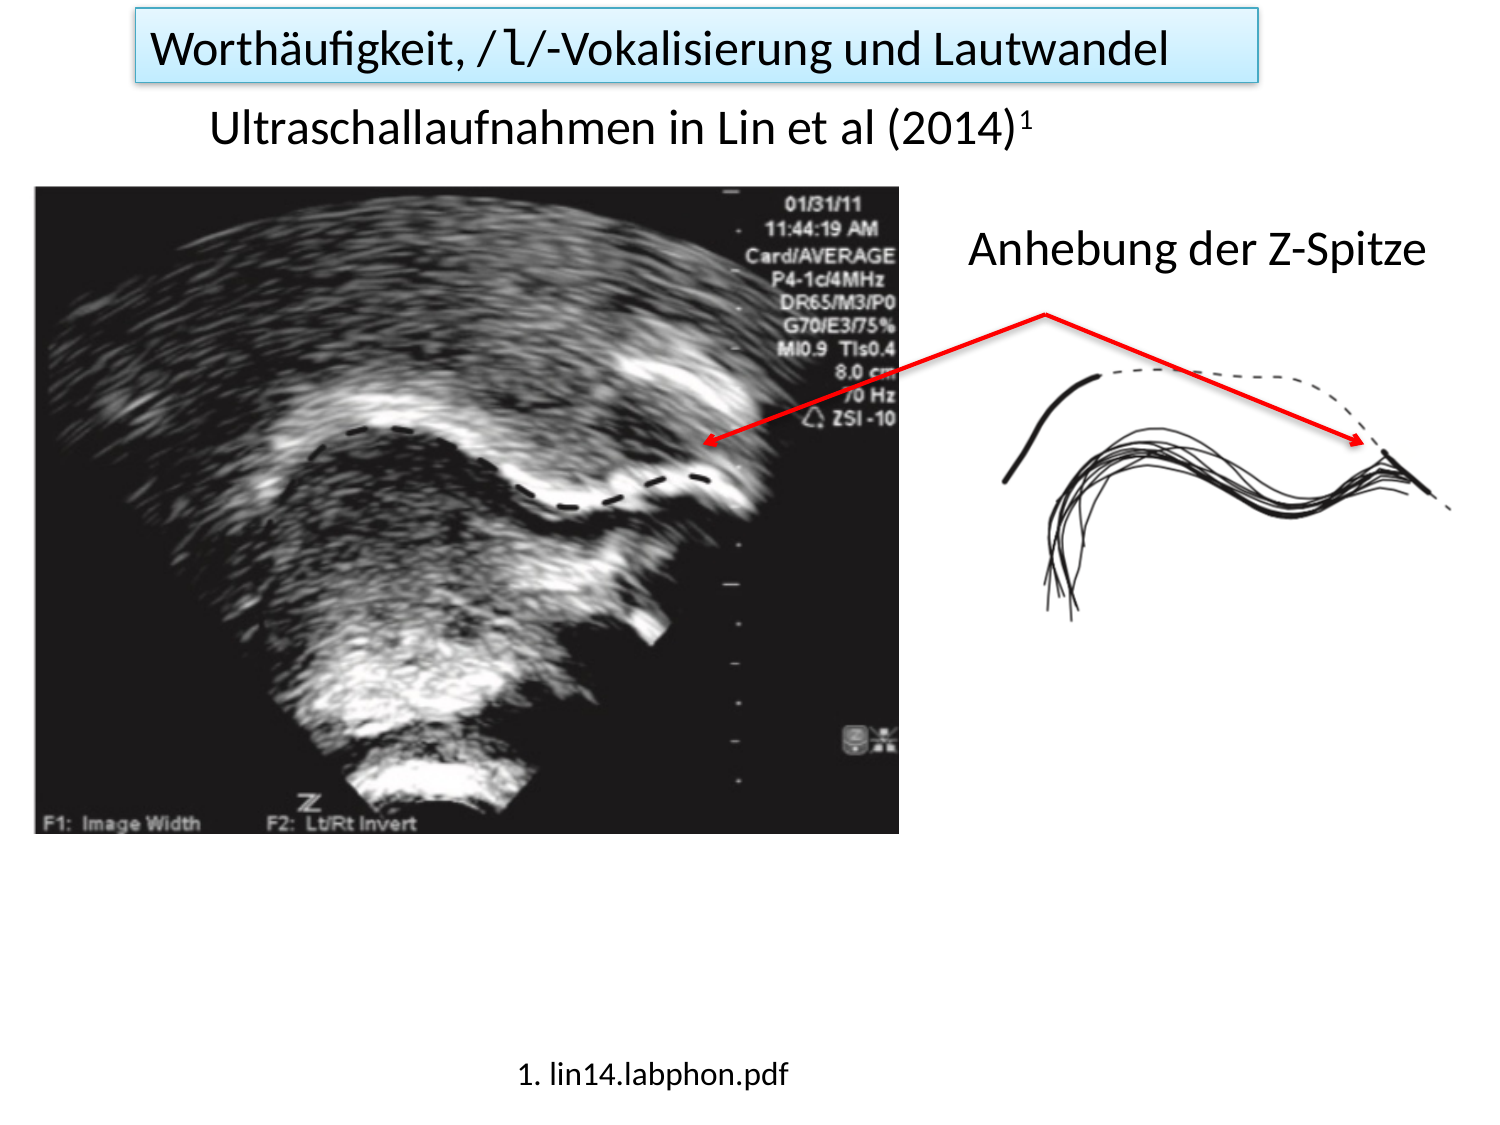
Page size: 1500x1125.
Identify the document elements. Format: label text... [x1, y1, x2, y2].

picture [29, 176, 900, 835]
text_box 1. lin14.labphon.pdf [501, 1044, 845, 1100]
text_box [1045, 314, 1365, 445]
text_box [702, 314, 1043, 445]
picture [985, 314, 1492, 634]
text_box Worthäufigkeit, /l/-Vokalisierung und Lautwandel [135, 7, 1258, 83]
text_box Ultraschallaufnahmen in Lin et al (2014)1 [194, 87, 1258, 163]
text_box Anhebung der Z-Spitze [954, 208, 1443, 283]
